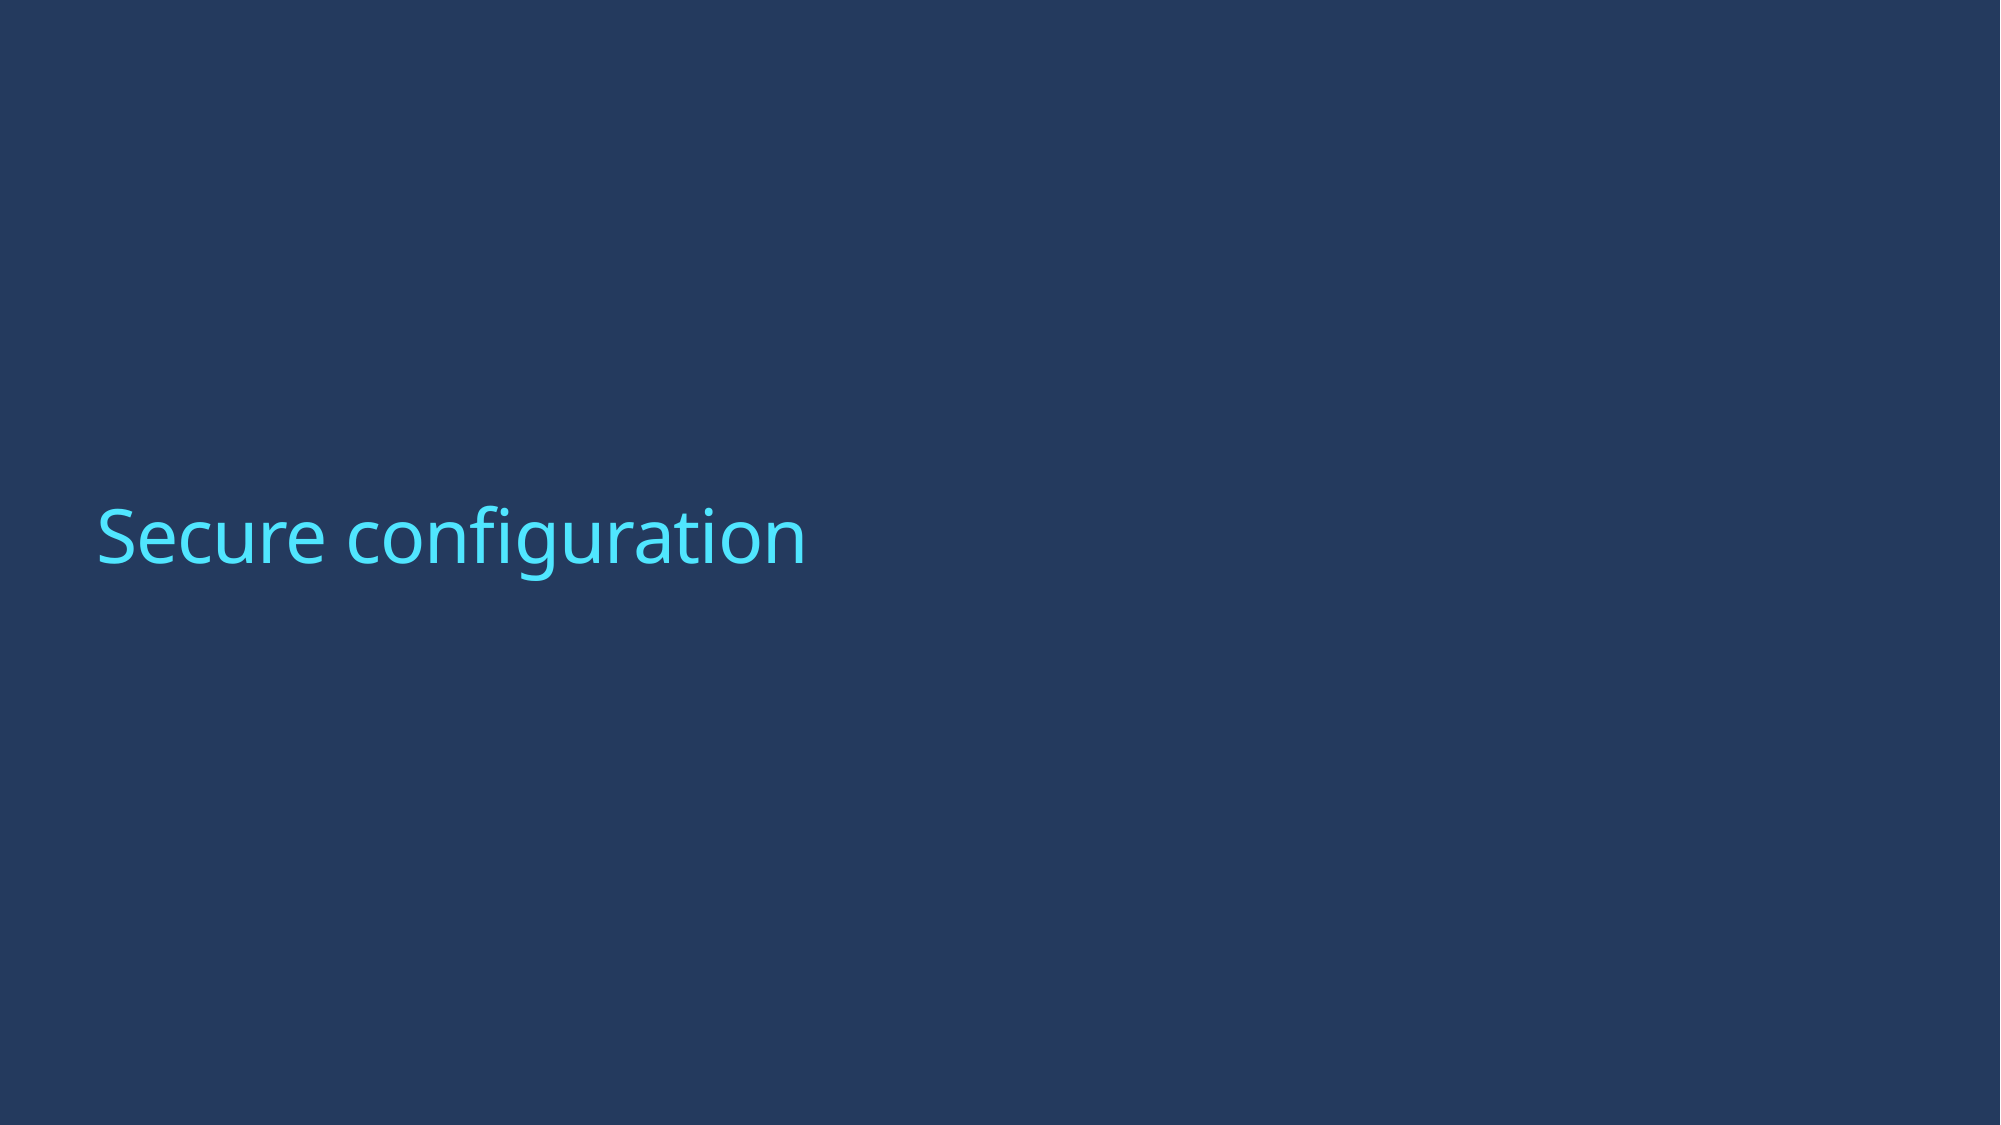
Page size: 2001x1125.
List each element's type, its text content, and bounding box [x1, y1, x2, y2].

title Secure configuration [96, 498, 1596, 580]
